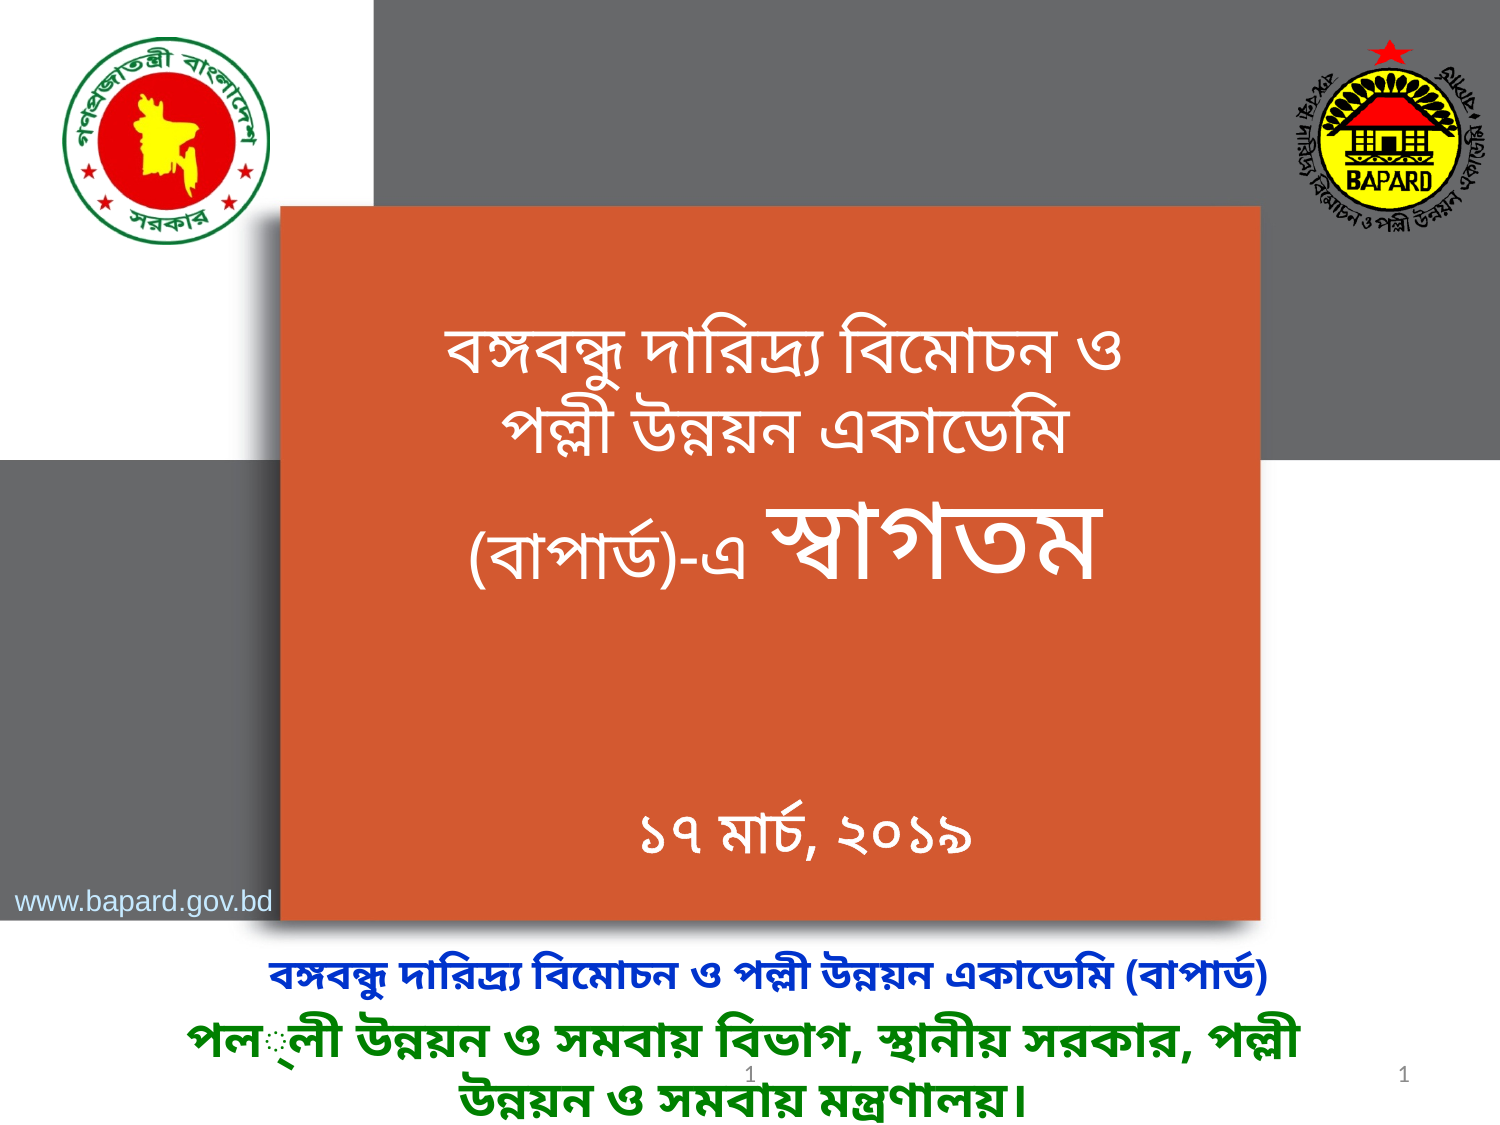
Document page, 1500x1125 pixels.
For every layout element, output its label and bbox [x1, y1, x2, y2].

text_box [62, 37, 270, 246]
picture [0, 0, 1500, 1125]
